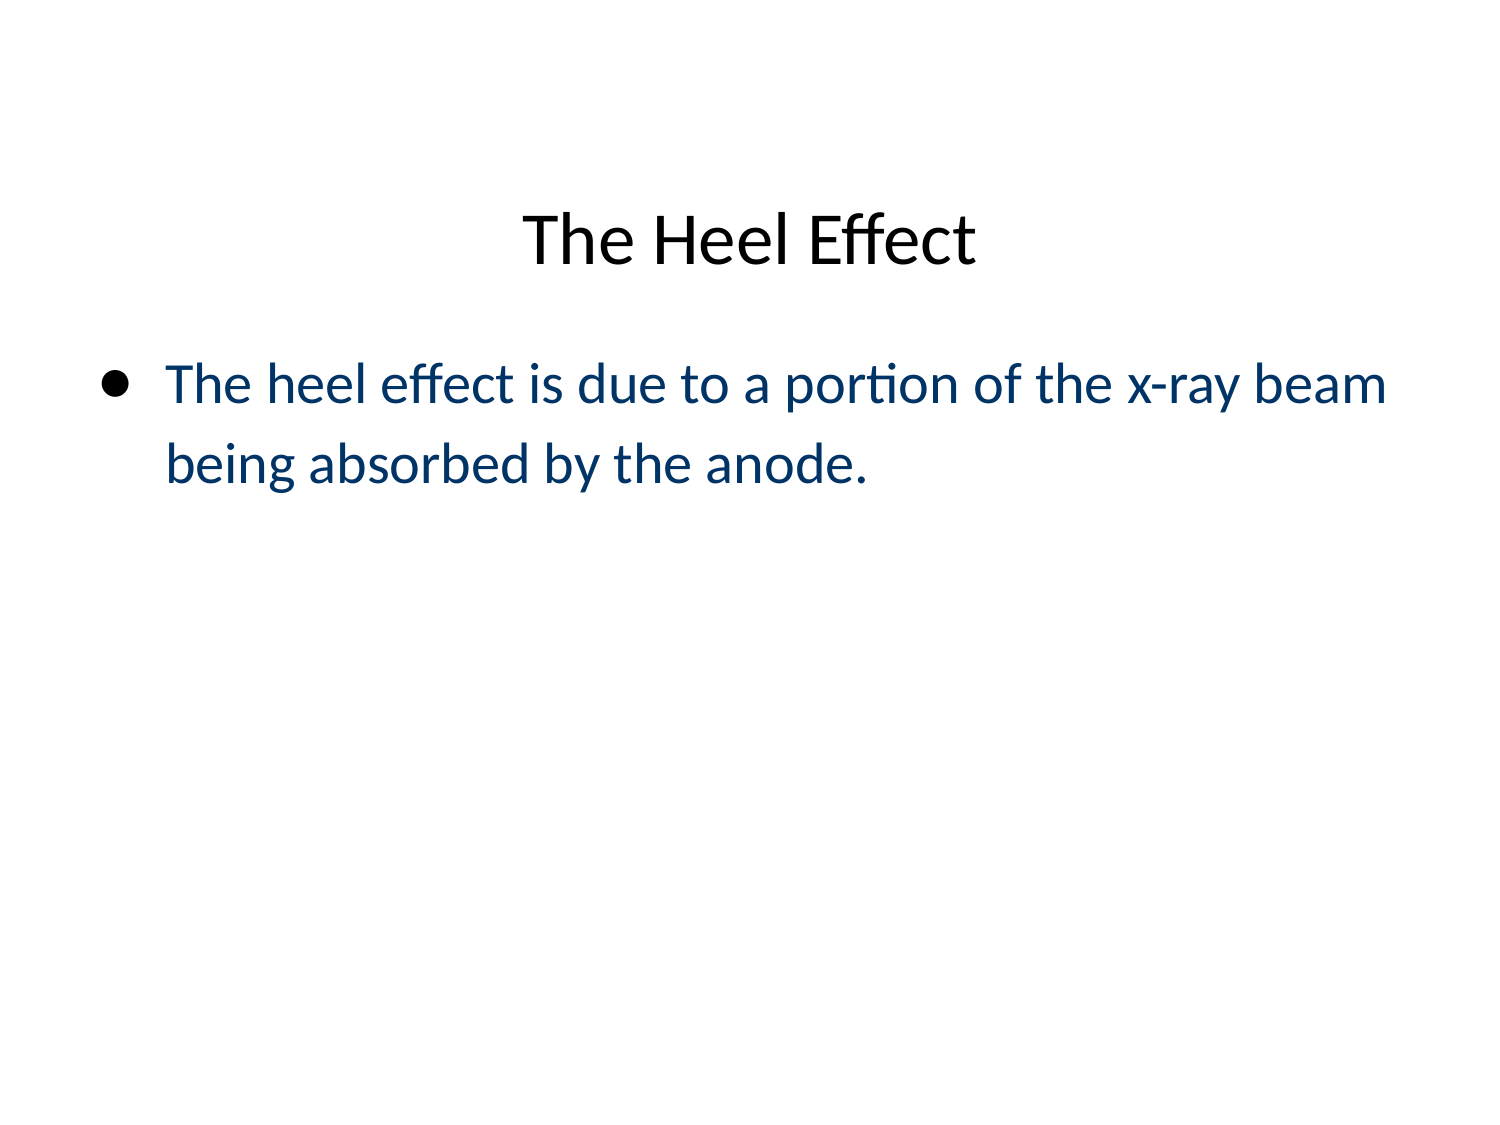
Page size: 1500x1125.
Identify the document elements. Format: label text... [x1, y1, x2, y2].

list The heel effect is due to a portion of the x-ray beam being absorbed by the anode. [75, 319, 1425, 1078]
title The Heel Effect [75, 45, 1425, 295]
